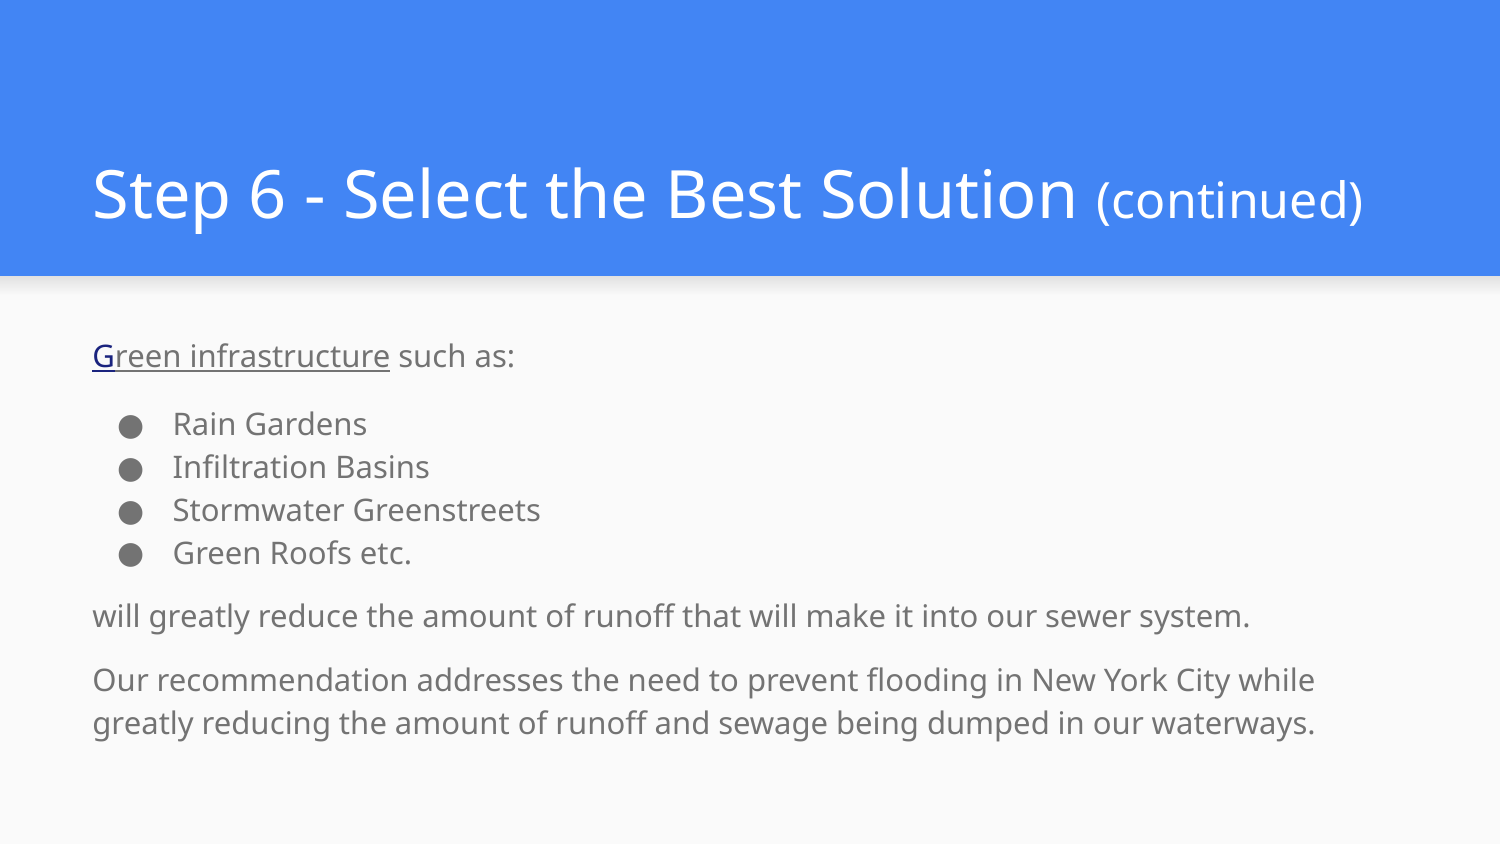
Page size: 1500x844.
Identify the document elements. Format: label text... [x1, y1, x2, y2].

list Green infrastructure such as: Rain Gardens Infiltration Basins Stormwater Greenstreets Green Roofs etc. will greatly reduce the amount of runoff that will make it into our sewer system. Our recommendation addresses the need to prevent flooding in New York City while greatly reducing the amount of runoff and sewage being dumped in our waterways. [77, 314, 1427, 760]
title Step 6 - Select the Best Solution (continued) [77, 121, 1427, 248]
